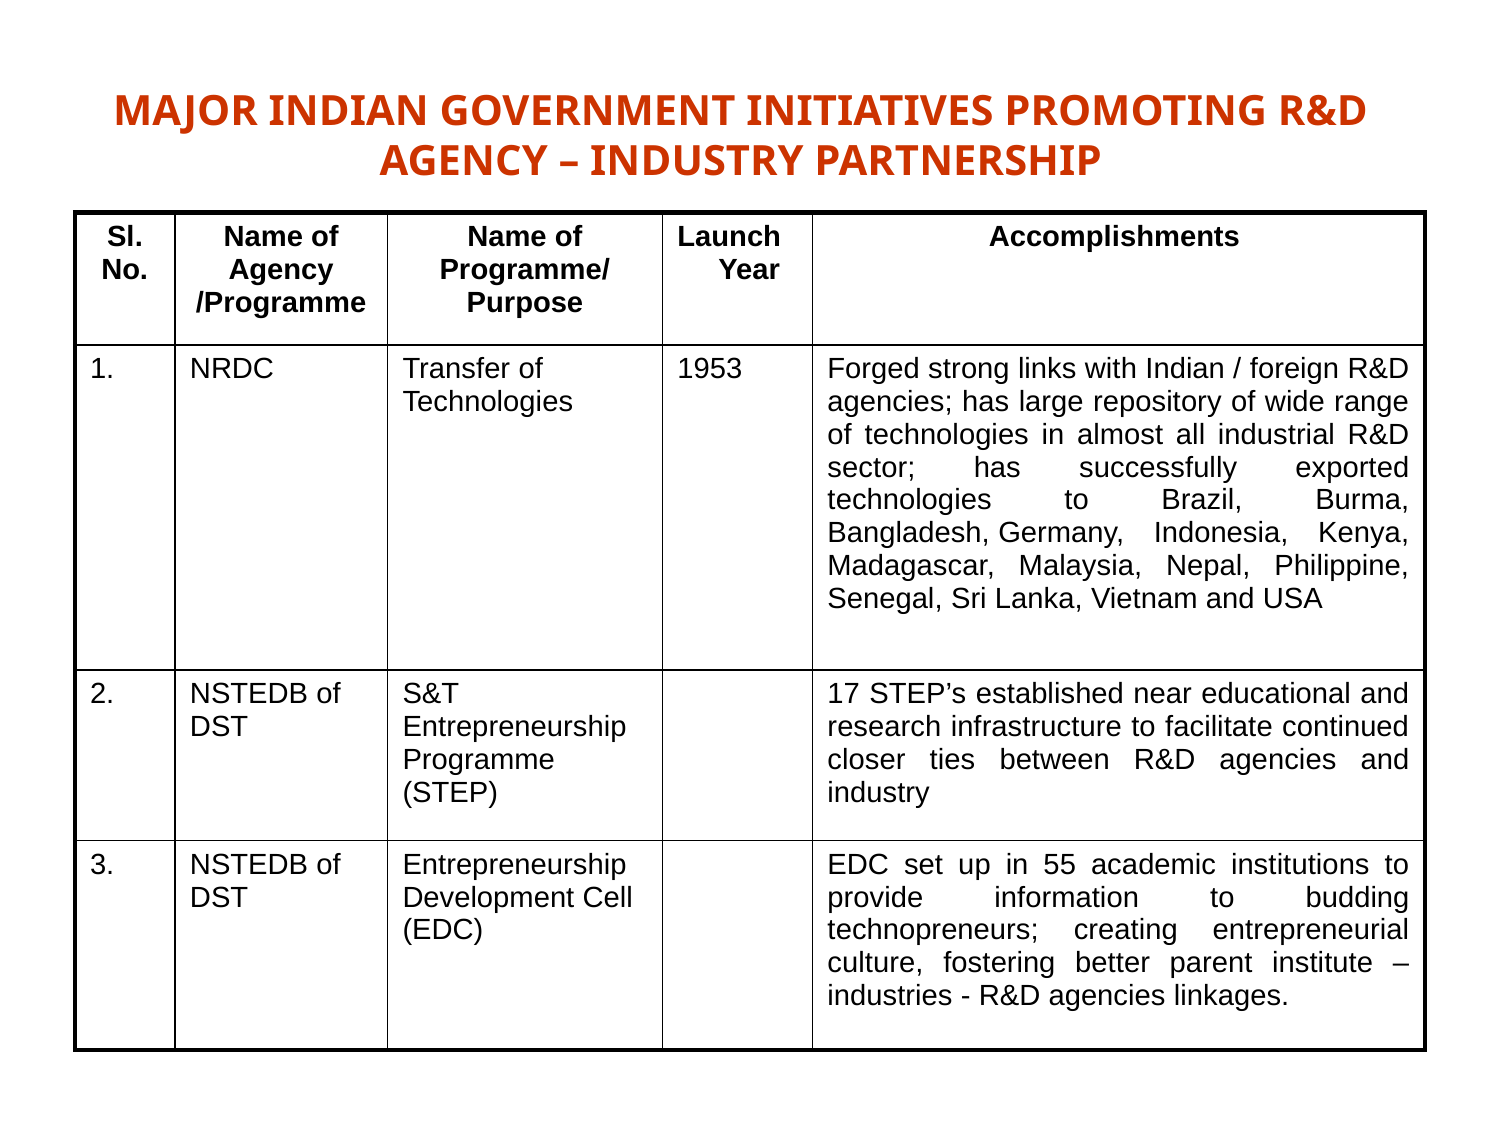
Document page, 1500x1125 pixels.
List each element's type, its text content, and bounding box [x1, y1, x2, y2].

table_cell NSTEDB of DST [176, 841, 387, 1048]
table_cell 17 STEP’s established near educational and research infrastructure to facilitate continued closer ties between R&D agencies and industry [813, 671, 1423, 840]
table_header Launch Year [663, 215, 812, 344]
table_cell NRDC [176, 346, 387, 669]
table_cell 2. [77, 671, 174, 840]
table_cell 3. [77, 841, 174, 1048]
table_cell 1953 [663, 346, 812, 669]
table_header Sl. No. [77, 215, 174, 344]
title MAJOR INDIAN GOVERNMENT INITIATIVES PROMOTING R&D AGENCY – INDUSTRY PARTNERSHIP [65, 21, 1416, 247]
table_cell [663, 841, 812, 1048]
table_cell NSTEDB of DST [176, 671, 387, 840]
table_header Name of Programme/ Purpose [388, 215, 662, 344]
table_header Name of Agency /Programme [176, 215, 387, 344]
table_cell Entrepreneurship Development Cell (EDC) [388, 841, 662, 1048]
table_cell 1. [77, 346, 174, 669]
table_cell EDC set up in 55 academic institutions to provide information to budding technopreneurs; creating entrepreneurial culture, fostering better parent institute – industries - R&D agencies linkages. [813, 841, 1423, 1048]
table_cell [663, 671, 812, 840]
table_header Accomplishments [813, 215, 1423, 344]
table_cell S&T Entrepreneurship Programme (STEP) [388, 671, 662, 840]
table_cell Transfer of Technologies [388, 346, 662, 669]
table_cell Forged strong links with Indian / foreign R&D agencies; has large repository of wide range of technologies in almost all industrial R&D sector; has successfully exported technologies to Brazil, Burma, Bangladesh, Germany, Indonesia, Kenya, Madagascar, Malaysia, Nepal, Philippine, Senegal, Sri Lanka, Vietnam and USA [813, 346, 1423, 669]
